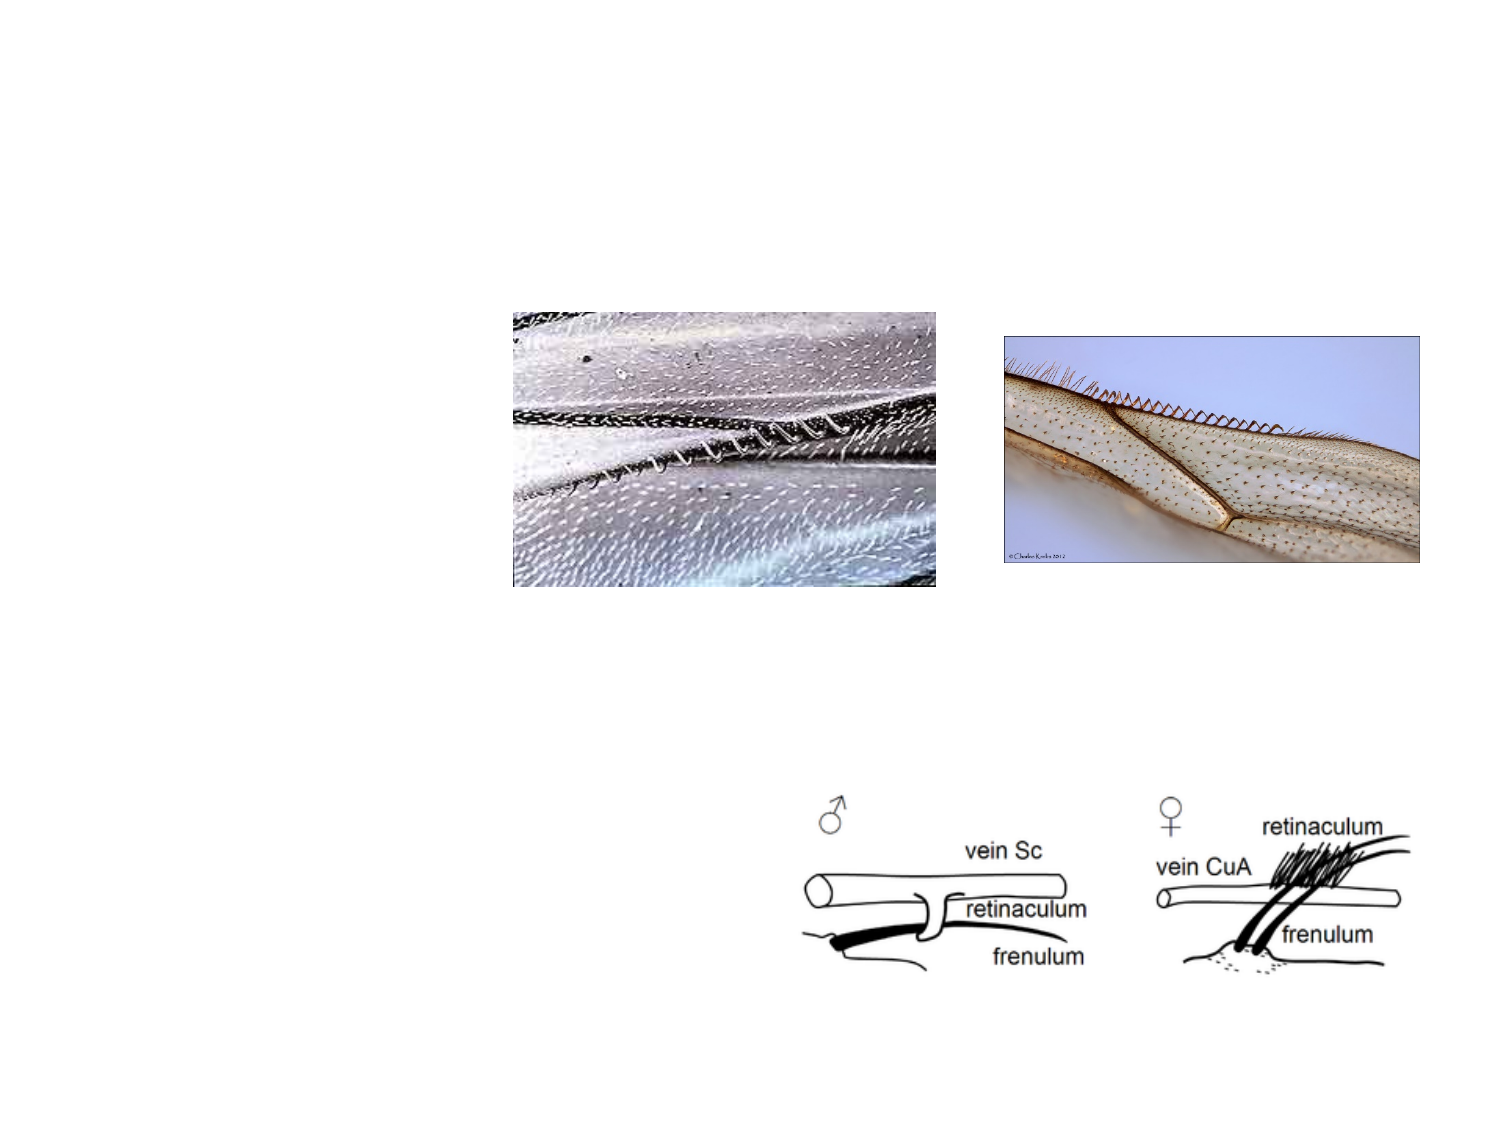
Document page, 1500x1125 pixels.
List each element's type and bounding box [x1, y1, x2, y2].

list [1004, 336, 1420, 563]
picture [513, 312, 936, 587]
picture [794, 786, 1420, 984]
